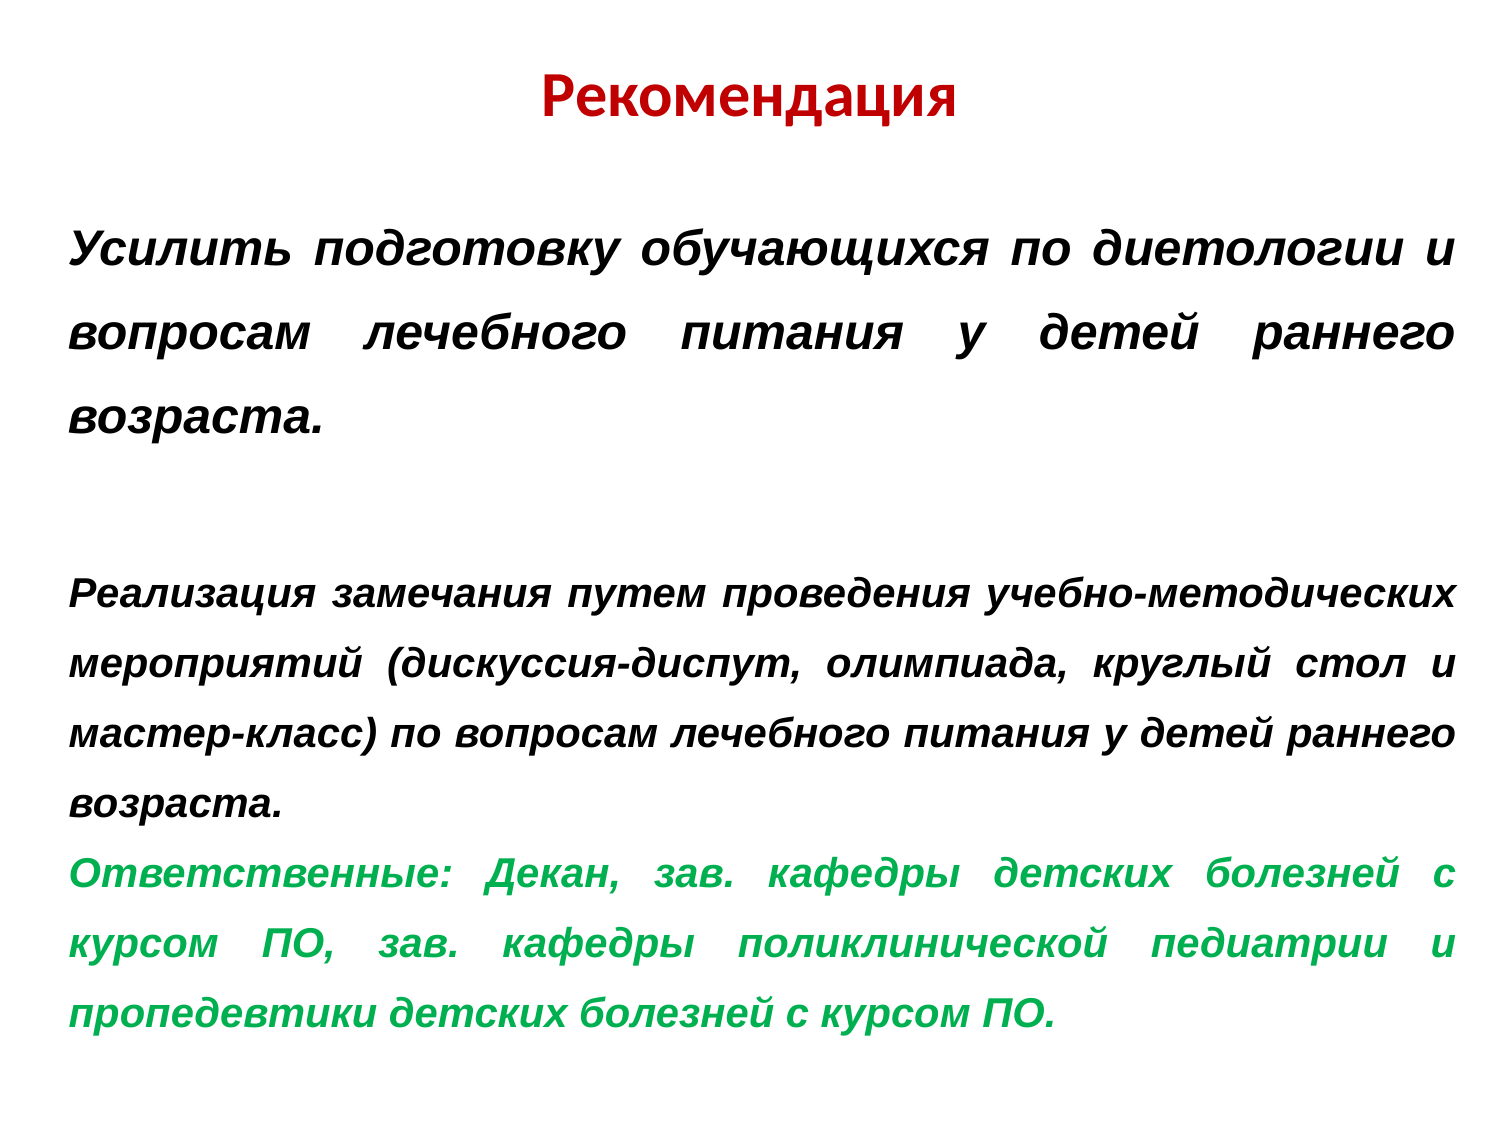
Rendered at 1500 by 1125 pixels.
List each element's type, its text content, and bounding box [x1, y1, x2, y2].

text_box Реализация замечания путем проведения учебно-методических мероприятий (дискуссия-диспут, олимпиада, круглый стол и мастер-класс) по вопросам лечебного питания у детей раннего возраста. Ответственные: Декан, зав. кафедры детских болезней с курсом ПО, зав. кафедры поликлинической педиатрии и пропедевтики детских болезней с курсом ПО. [54, 538, 1472, 1044]
text_box Усилить подготовку обучающихся по диетологии и вопросам лечебного питания у детей раннего возраста. [53, 184, 1471, 452]
title Рекомендация [74, 44, 1426, 138]
